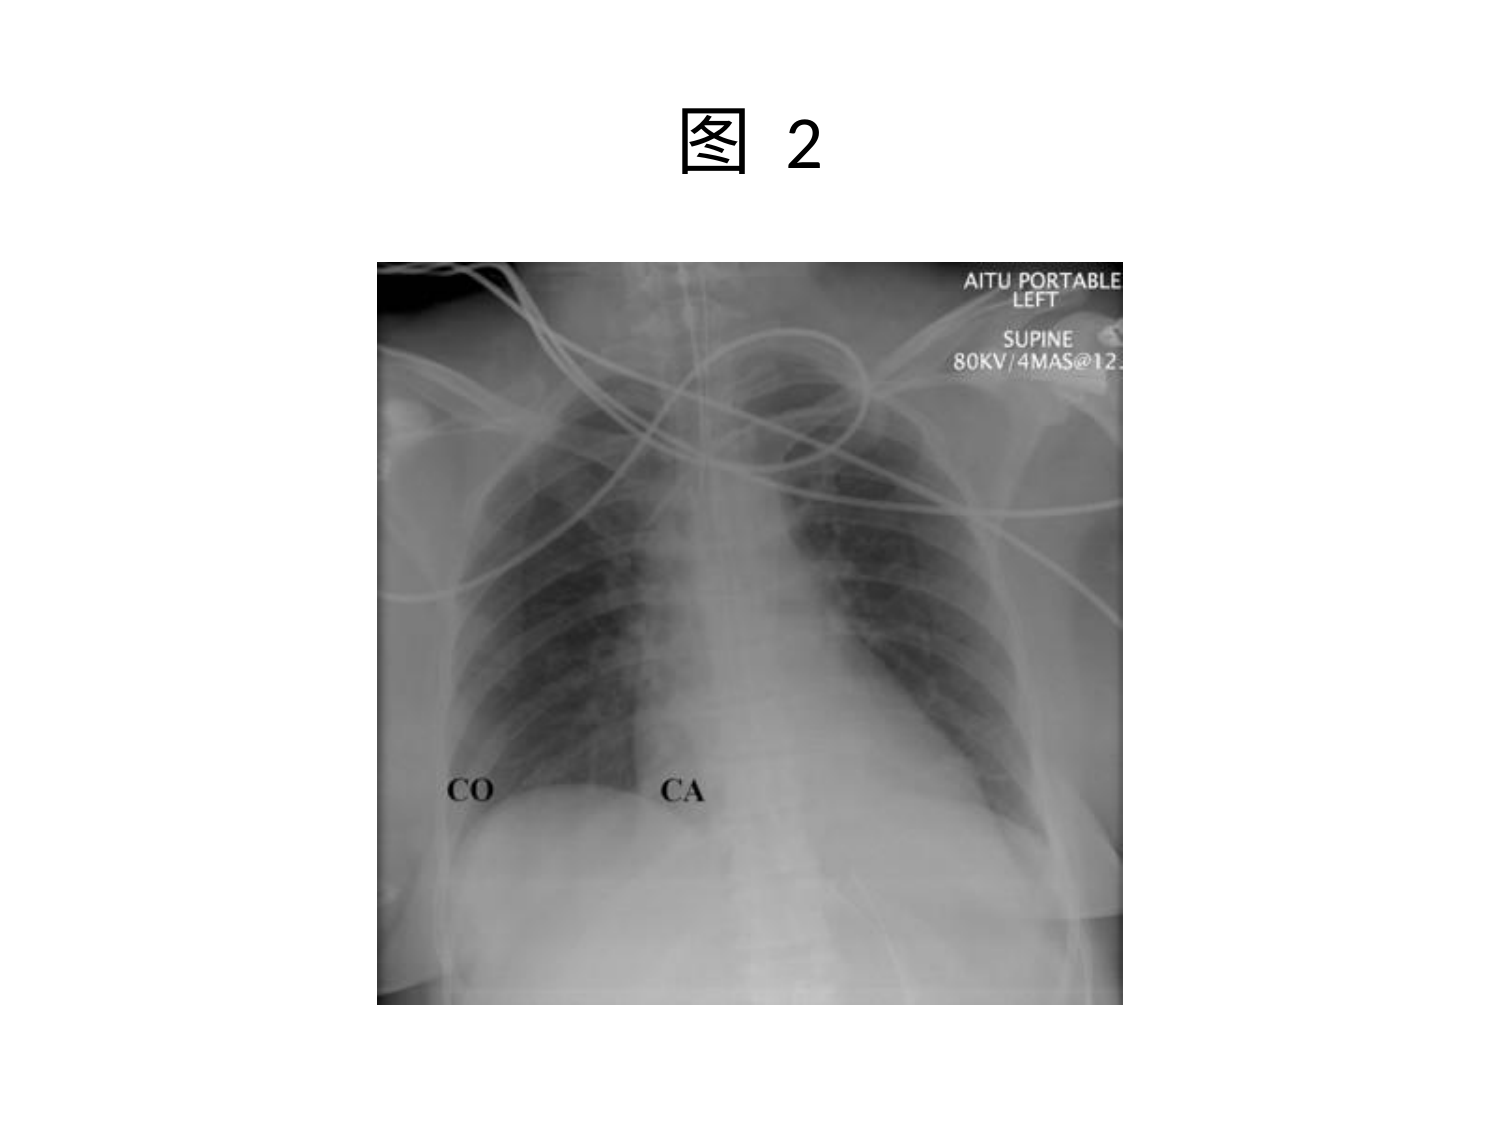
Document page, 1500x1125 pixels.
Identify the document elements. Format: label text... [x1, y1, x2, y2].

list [377, 262, 1123, 1006]
title 图 2 [75, 45, 1425, 233]
